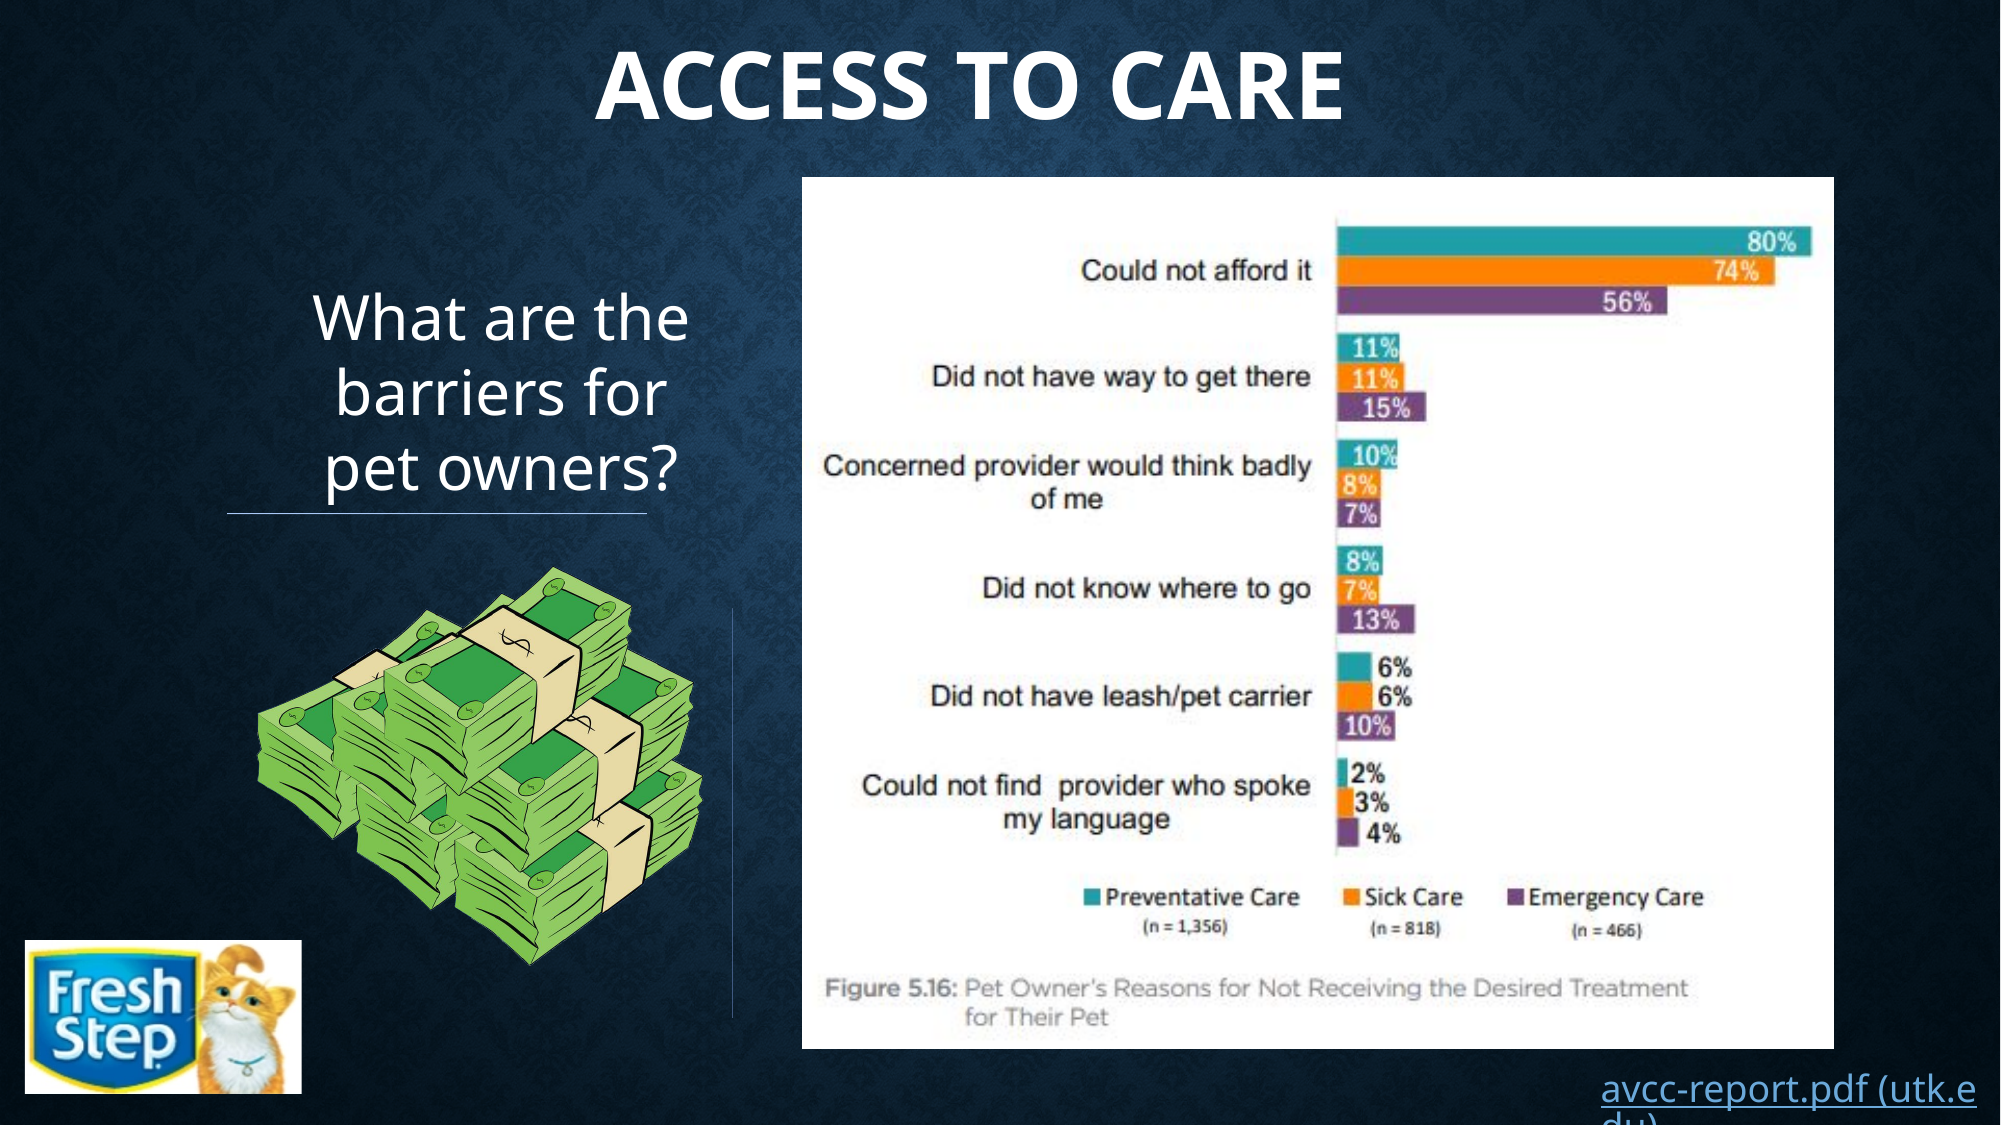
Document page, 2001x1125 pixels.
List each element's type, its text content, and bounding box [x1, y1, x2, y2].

text_box What are the barriers for pet owners? [271, 270, 732, 511]
text_box avcc-report.pdf (utk.edu) [1585, 1057, 2000, 1124]
picture [24, 512, 733, 1095]
title Access to Care [108, 9, 1834, 169]
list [801, 176, 1835, 1050]
